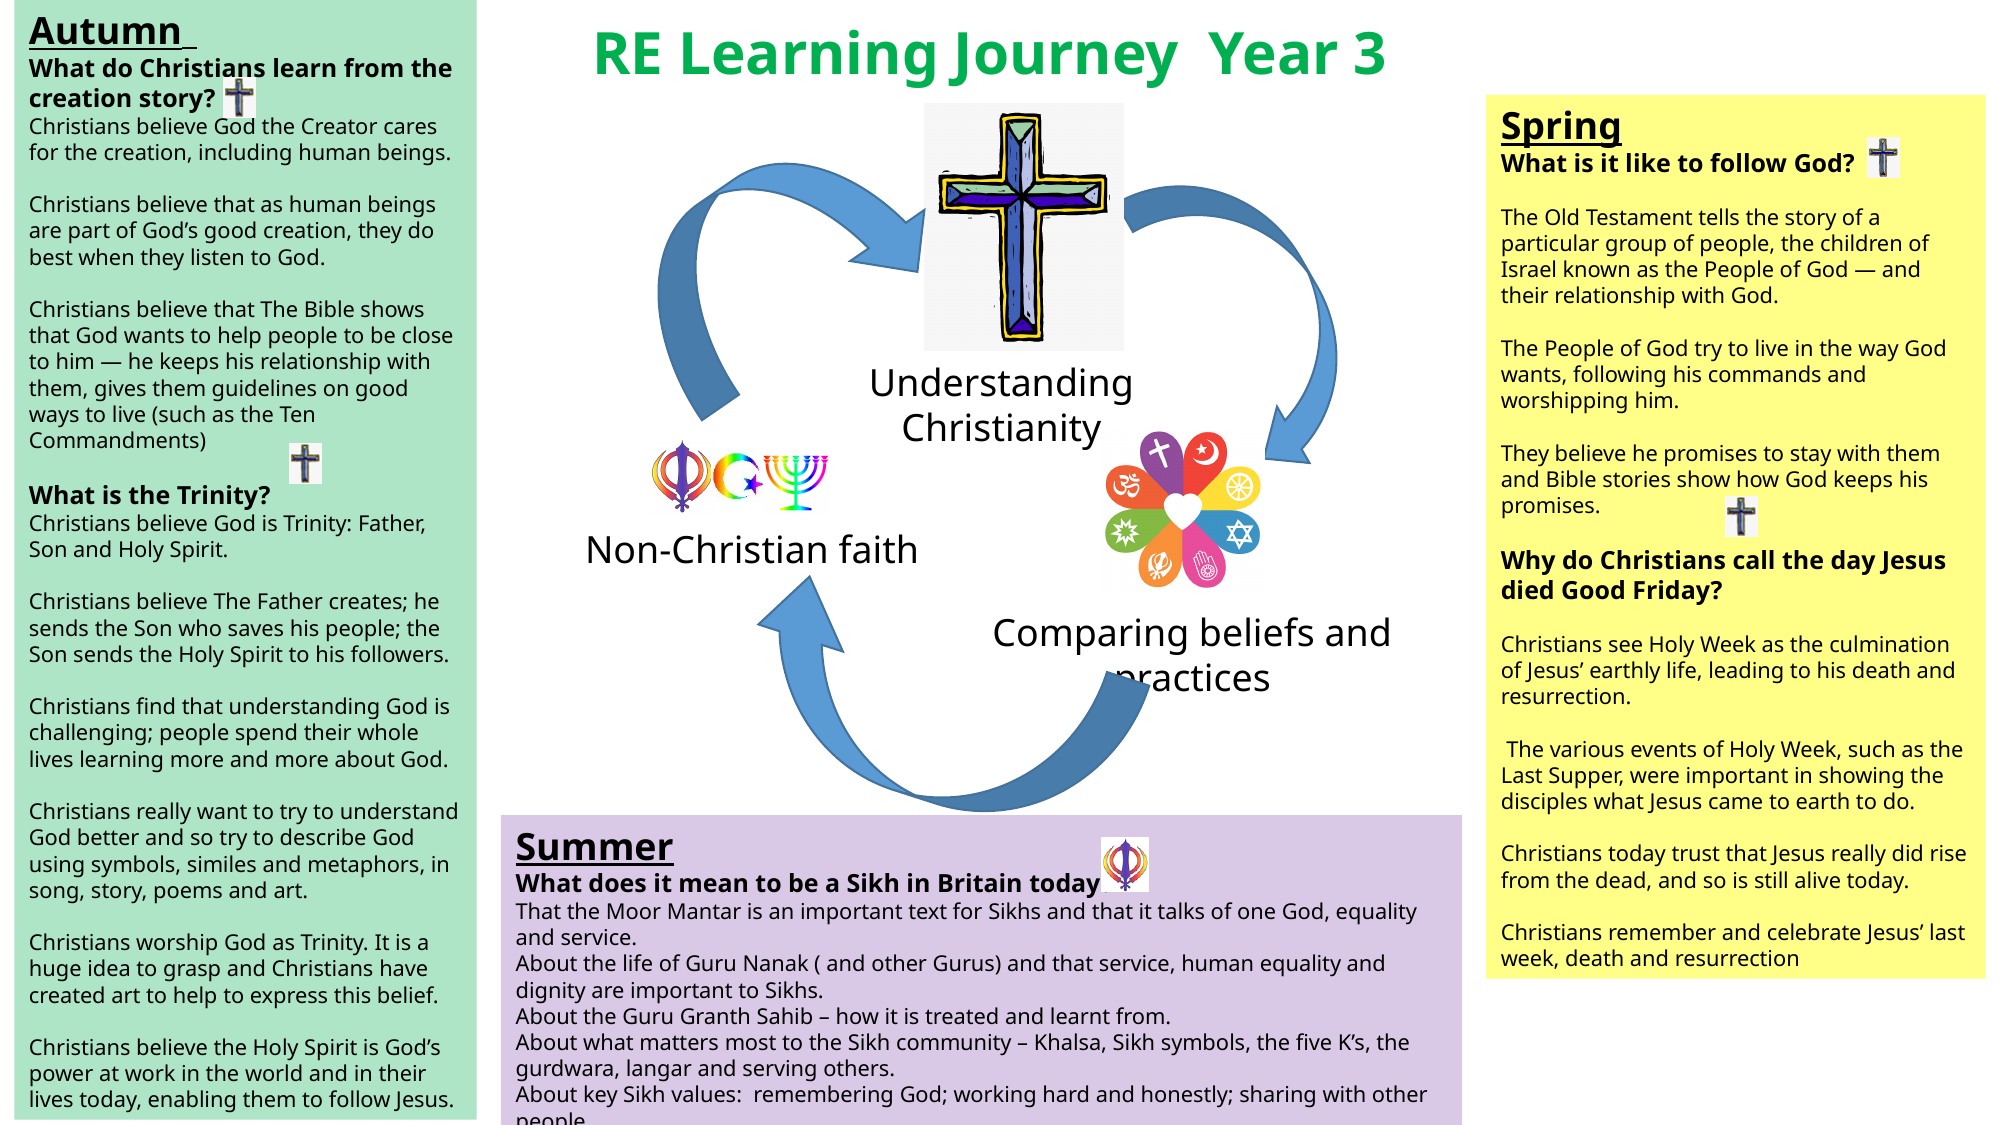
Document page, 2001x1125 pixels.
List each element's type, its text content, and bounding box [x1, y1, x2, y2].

text_box [756, 574, 1151, 813]
picture [649, 438, 829, 517]
text_box RE Learning Journey Year 3 [577, 9, 1403, 94]
text_box Spring What is it like to follow God? The Old Testament tells the story of a particular group of people, the children of Israel known as the People of God — and their relationship with God. The People of God try to live in the way God wants, following his commands and worshipping him. They believe he promises to stay with them and Bible stories show how God keeps his promises. Why do Christians call the day Jesus died Good Friday? Christians see Holy Week as the culmination of Jesus’ earthly life, leading to his death and resurrection. The various events of Holy Week, such as the Last Supper, were important in showing the disciples what Jesus came to earth to do. Christians today trust that Jesus really did rise from the dead, and so is still alive today. Christians remember and celebrate Jesus’ last week, death and resurrection [1486, 94, 1986, 979]
picture [223, 77, 256, 118]
picture [1101, 837, 1149, 892]
text_box [1124, 185, 1338, 465]
picture [924, 103, 1124, 351]
text_box Understanding Christianity [853, 351, 1150, 457]
picture [1867, 137, 1900, 178]
text_box [657, 162, 924, 422]
picture [1101, 427, 1265, 592]
picture [1724, 496, 1758, 537]
text_box Summer What does it mean to be a Sikh in Britain today? That the Moor Mantar is an important text for Sikhs and that it talks of one God, equality and service. About the life of Guru Nanak ( and other Gurus) and that service, human equality and dignity are important to Sikhs. About the Guru Granth Sahib – how it is treated and learnt from. About what matters most to the Sikh community – Khalsa, Sikh symbols, the five K’s, the gurdwara, langar and serving others. About key Sikh values: remembering God; working hard and honestly; sharing with other people. About a significant Sikh festival. E.g. Vaisakhi or Guru Nanak’s birthday. [500, 815, 1462, 1125]
text_box Autumn What do Christians learn from the creation story? Christians believe God the Creator cares for the creation, including human beings. Christians believe that as human beings are part of God’s good creation, they do best when they listen to God. Christians believe that The Bible shows that God wants to help people to be close to him — he keeps his relationship with them, gives them guidelines on good ways to live (such as the Ten Commandments) What is the Trinity? Christians believe God is Trinity: Father, Son and Holy Spirit. Christians believe The Father creates; he sends the Son who saves his people; the Son sends the Holy Spirit to his followers. Christians find that understanding God is challenging; people spend their whole lives learning more and more about God. Christians really want to try to understand God better and so try to describe God using symbols, similes and metaphors, in song, story, poems and art. Christians worship God as Trinity. It is a huge idea to grasp and Christians have created art to help to express this belief. Christians believe the Holy Spirit is God’s power at work in the world and in their lives today, enabling them to follow Jesus. [14, 0, 477, 1120]
text_box Comparing beliefs and practices [922, 581, 1462, 707]
picture [289, 443, 322, 484]
text_box Non-Christian faith [546, 518, 958, 579]
